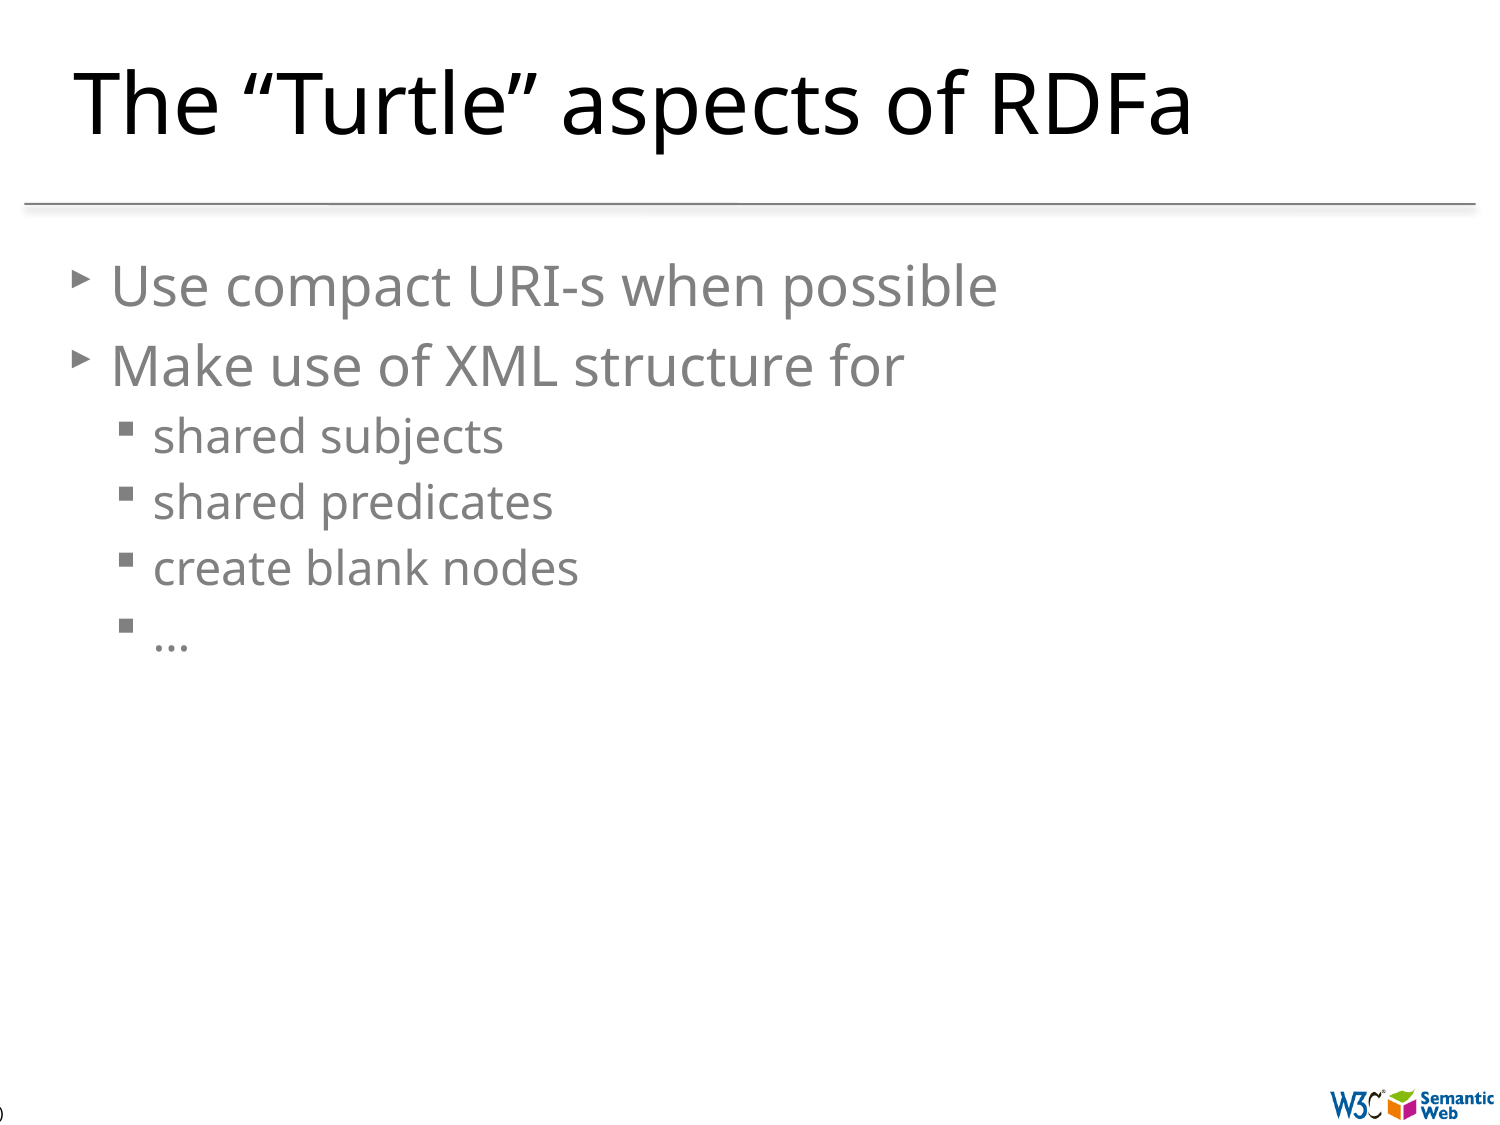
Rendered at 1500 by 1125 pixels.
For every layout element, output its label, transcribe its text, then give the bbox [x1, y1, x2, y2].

picture [1330, 1087, 1494, 1120]
list Use compact URI-s when possible Make use of XML structure for shared subjects shared predicates create blank nodes … [35, 242, 1453, 1014]
title The “Turtle” aspects of RDFa [58, 6, 1453, 195]
